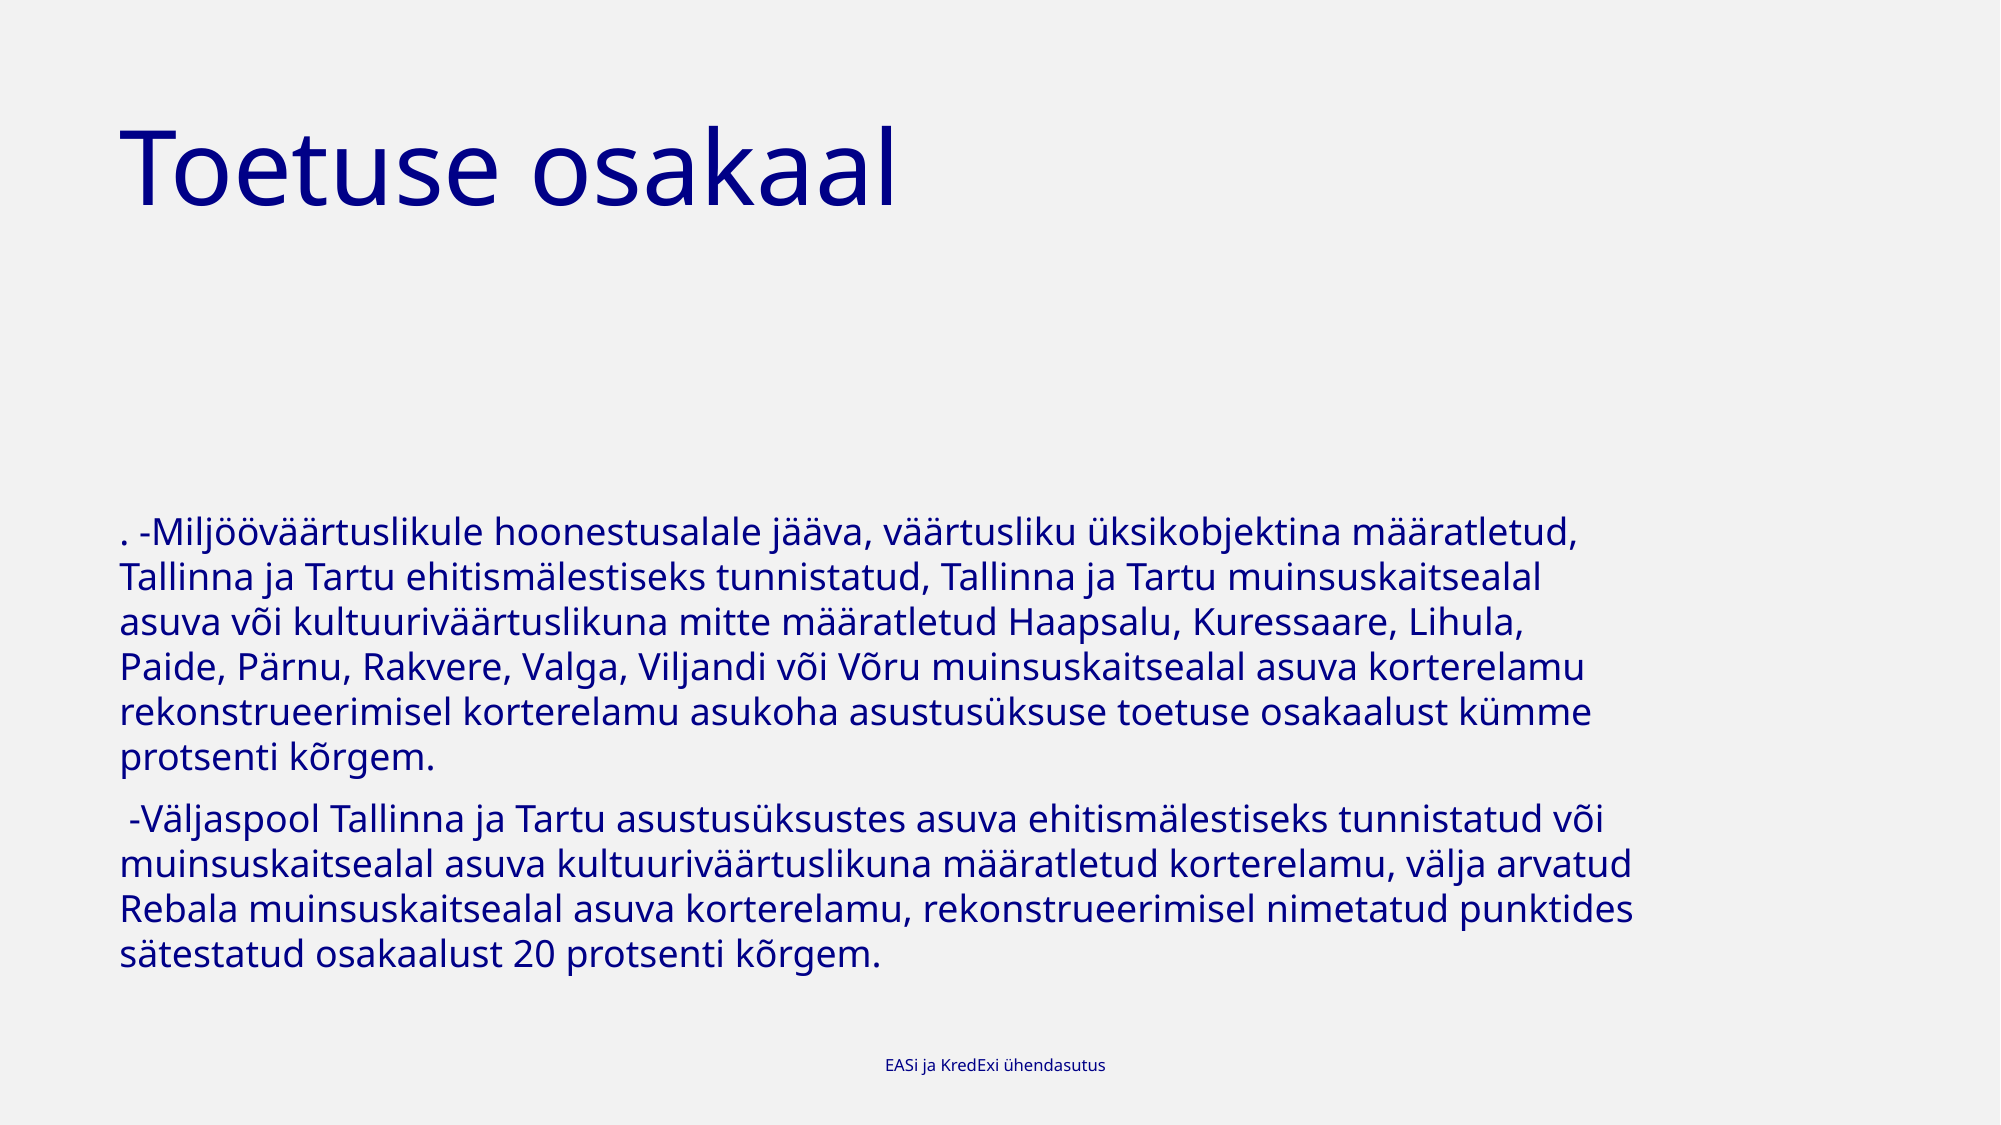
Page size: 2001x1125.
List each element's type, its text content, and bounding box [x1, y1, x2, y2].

title Toetuse osakaal [104, 107, 1898, 231]
list . -Miljööväärtuslikule hoonestusalale jääva, väärtusliku üksikobjektina määratletud, Tallinna ja Tartu ehitismälestiseks tunnistatud, Tallinna ja Tartu muinsuskaitsealal asuva või kultuuriväärtuslikuna mitte määratletud Haapsalu, Kuressaare, Lihula, Paide, Pärnu, Rakvere, Valga, Viljandi või Võru muinsuskaitsealal asuva korterelamu rekonstrueerimisel korterelamu asukoha asustusüksuse toetuse osakaalust kümme protsenti kõrgem. -Väljaspool Tallinna ja Tartu asustusüksustes asuva ehitismälestiseks tunnistatud või muinsuskaitsealal asuva kultuuriväärtuslikuna määratletud korterelamu, välja arvatud Rebala muinsuskaitsealal asuva korterelamu, rekonstrueerimisel nimetatud punktides sätestatud osakaalust 20 protsenti kõrgem. [104, 500, 1656, 1125]
